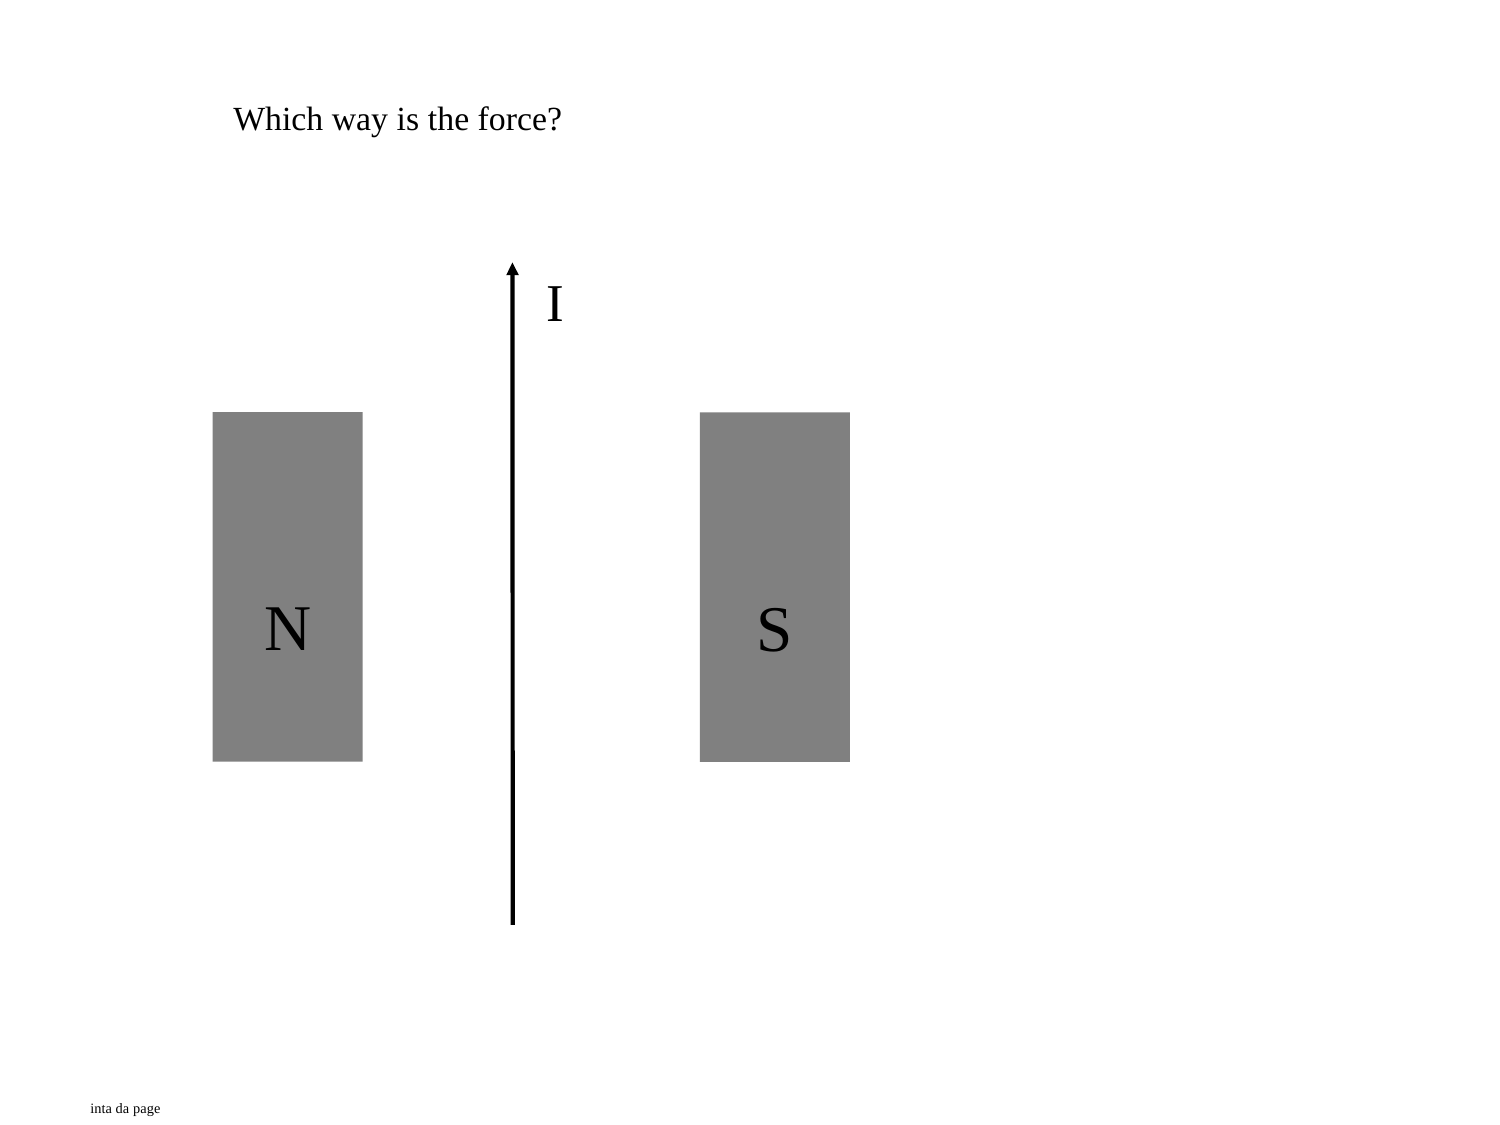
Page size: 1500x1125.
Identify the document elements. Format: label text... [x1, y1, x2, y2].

text_box I [531, 200, 580, 340]
text_box N [212, 412, 363, 762]
text_box [506, 262, 519, 925]
text_box Which way is the force? [218, 50, 578, 145]
text_box S [699, 412, 850, 762]
text_box inta da page [75, 1075, 176, 1124]
